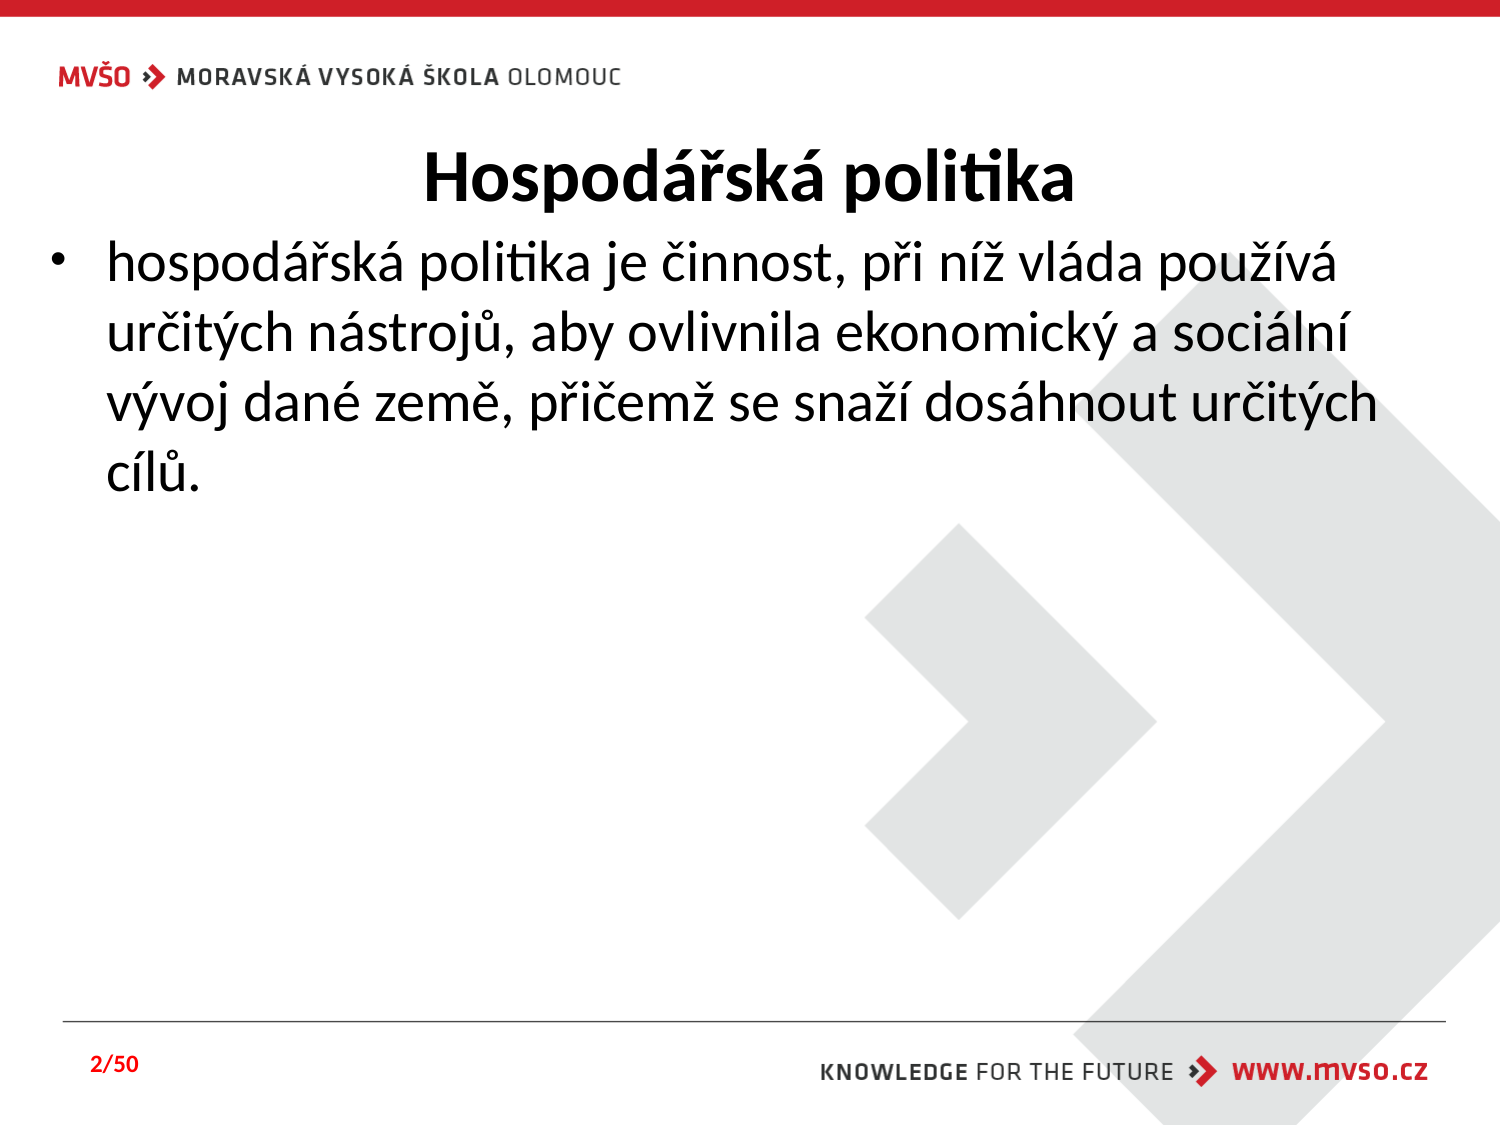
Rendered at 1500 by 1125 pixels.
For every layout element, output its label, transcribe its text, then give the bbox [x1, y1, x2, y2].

title Hospodářská politika [75, 77, 1425, 215]
picture [0, 0, 1500, 1125]
text_box 2/50 [74, 1040, 213, 1085]
list hospodářská politika je činnost, při níž vláda používá určitých nástrojů, aby ovlivnila ekonomický a sociální vývoj dané země, přičemž se snaží dosáhnout určitých cílů. [34, 215, 1453, 1008]
